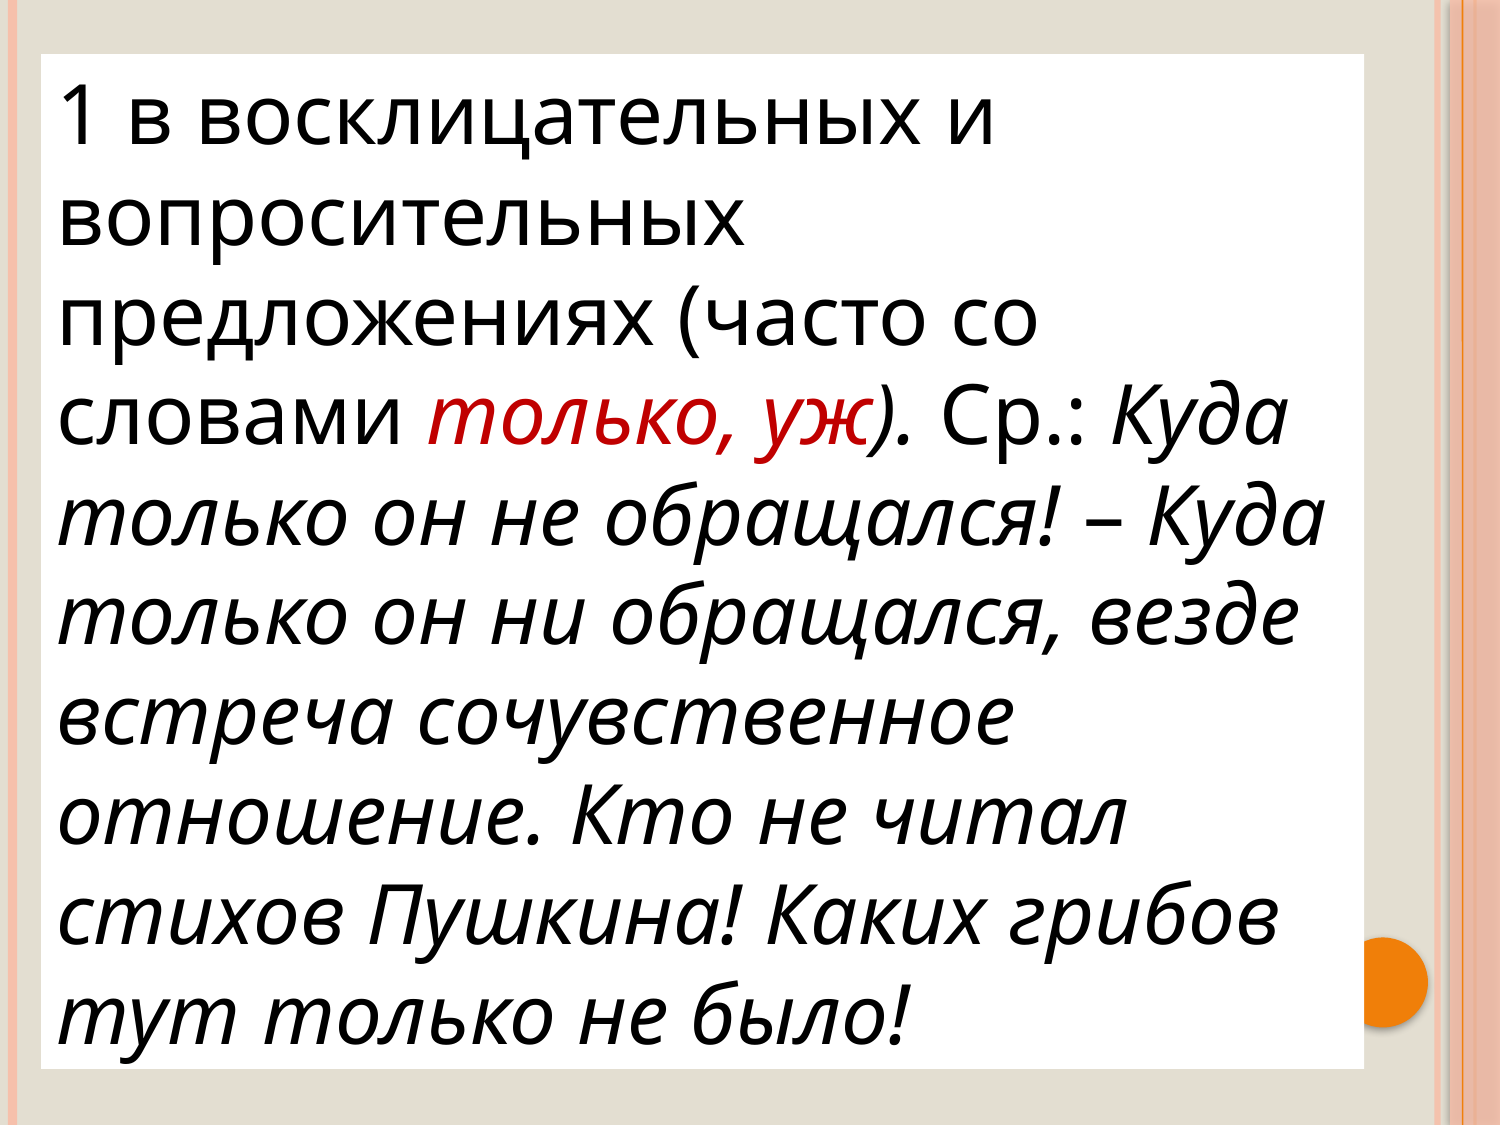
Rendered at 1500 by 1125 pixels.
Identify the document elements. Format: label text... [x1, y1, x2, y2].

text_box 1 в восклицательных и вопросительных предложениях (часто со словами только, уж). Ср.: Куда только он не обращался! – Куда только он ни обращался, везде встреча сочувственное отношение. Кто не читал стихов Пушкина! Каких грибов тут только не было! [41, 54, 1365, 1069]
